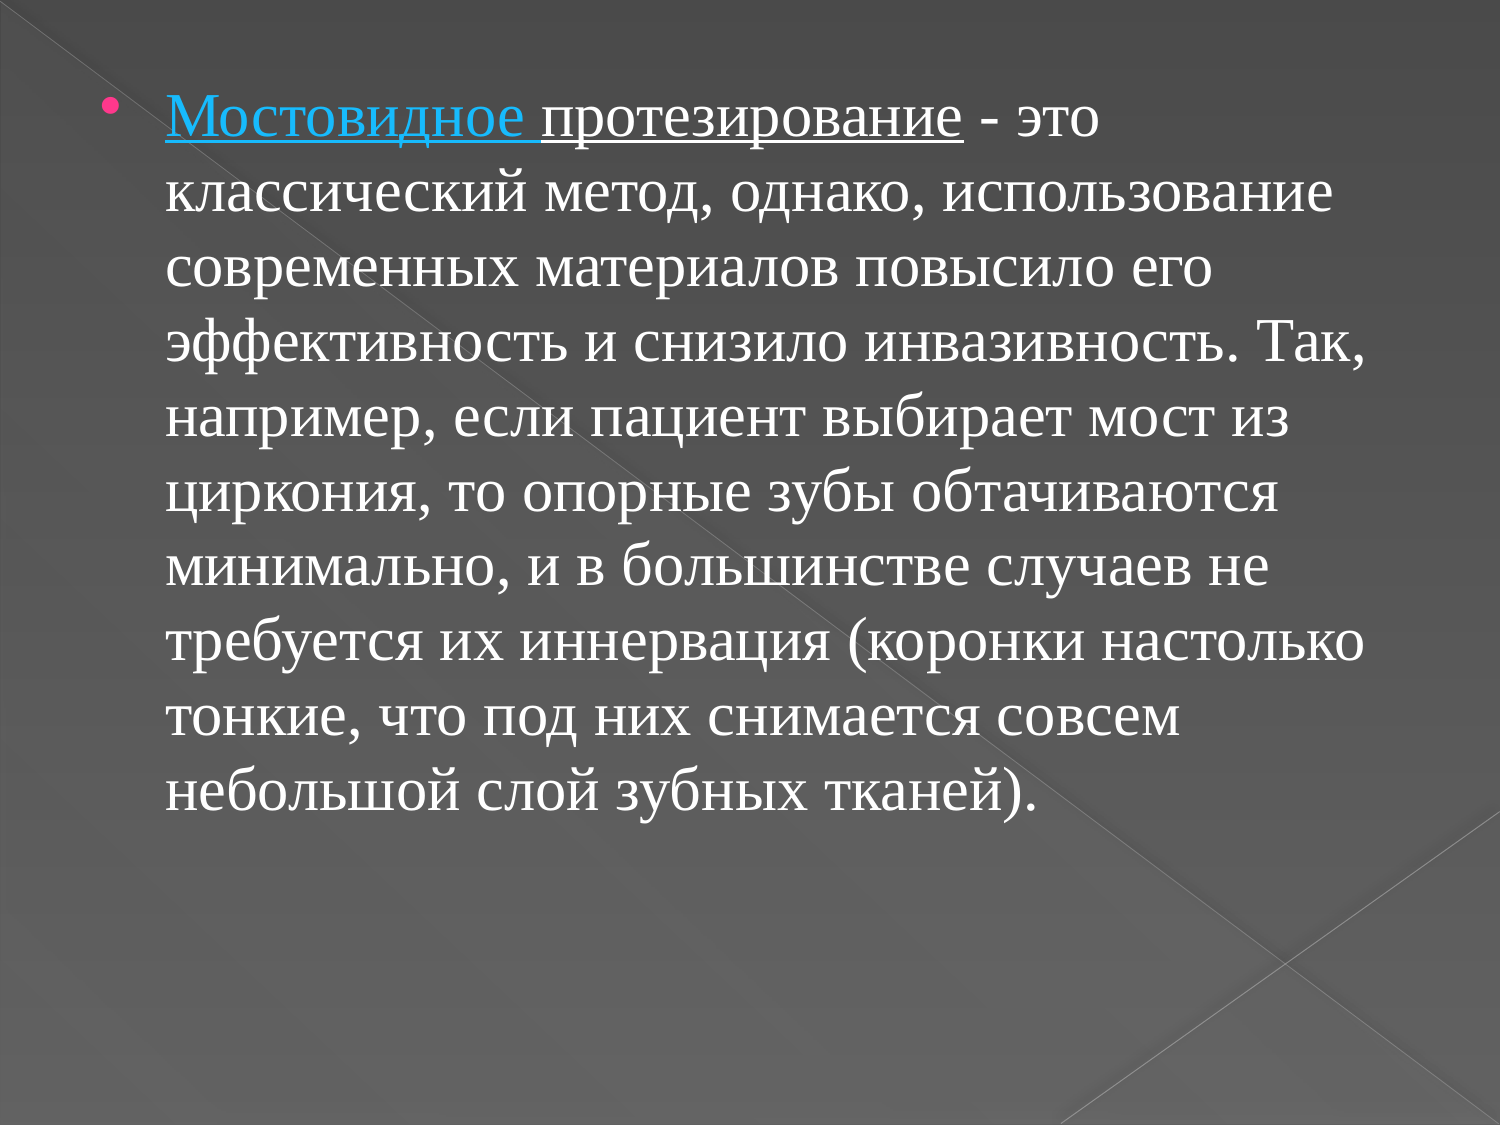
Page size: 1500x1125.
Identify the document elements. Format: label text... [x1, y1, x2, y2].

list Мостовидное протезирование - это классический метод, однако, использование современных материалов повысило его эффективность и снизило инвазивность. Так, например, если пациент выбирает мост из циркония, то опорные зубы обтачиваются минимально, и в большинстве случаев не требуется их иннервация (коронки настолько тонкие, что под них снимается совсем небольшой слой зубных тканей). [76, 66, 1427, 1071]
